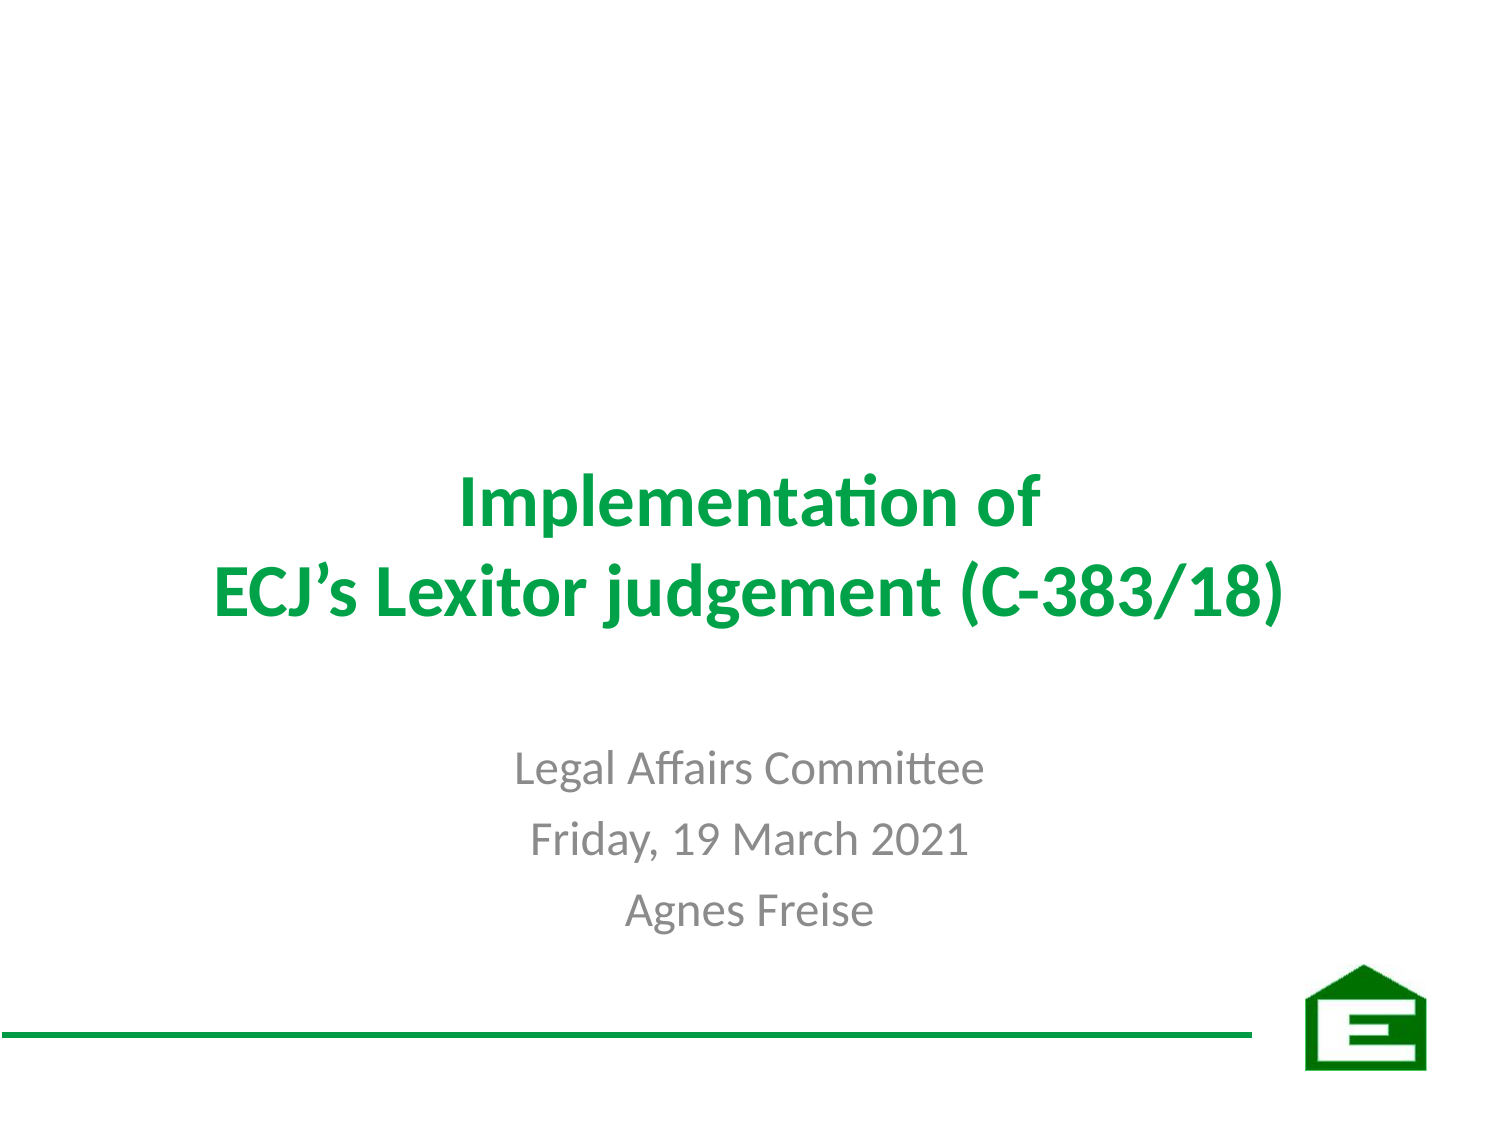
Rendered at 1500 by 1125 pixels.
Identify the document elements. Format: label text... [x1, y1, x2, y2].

subtitle Legal Affairs Committee Friday, 19 March 2021 Agnes Freise [225, 656, 1275, 945]
title Implementation of ECJ’s Lexitor judgement (C-383/18) [112, 420, 1388, 662]
picture [1305, 964, 1427, 1071]
